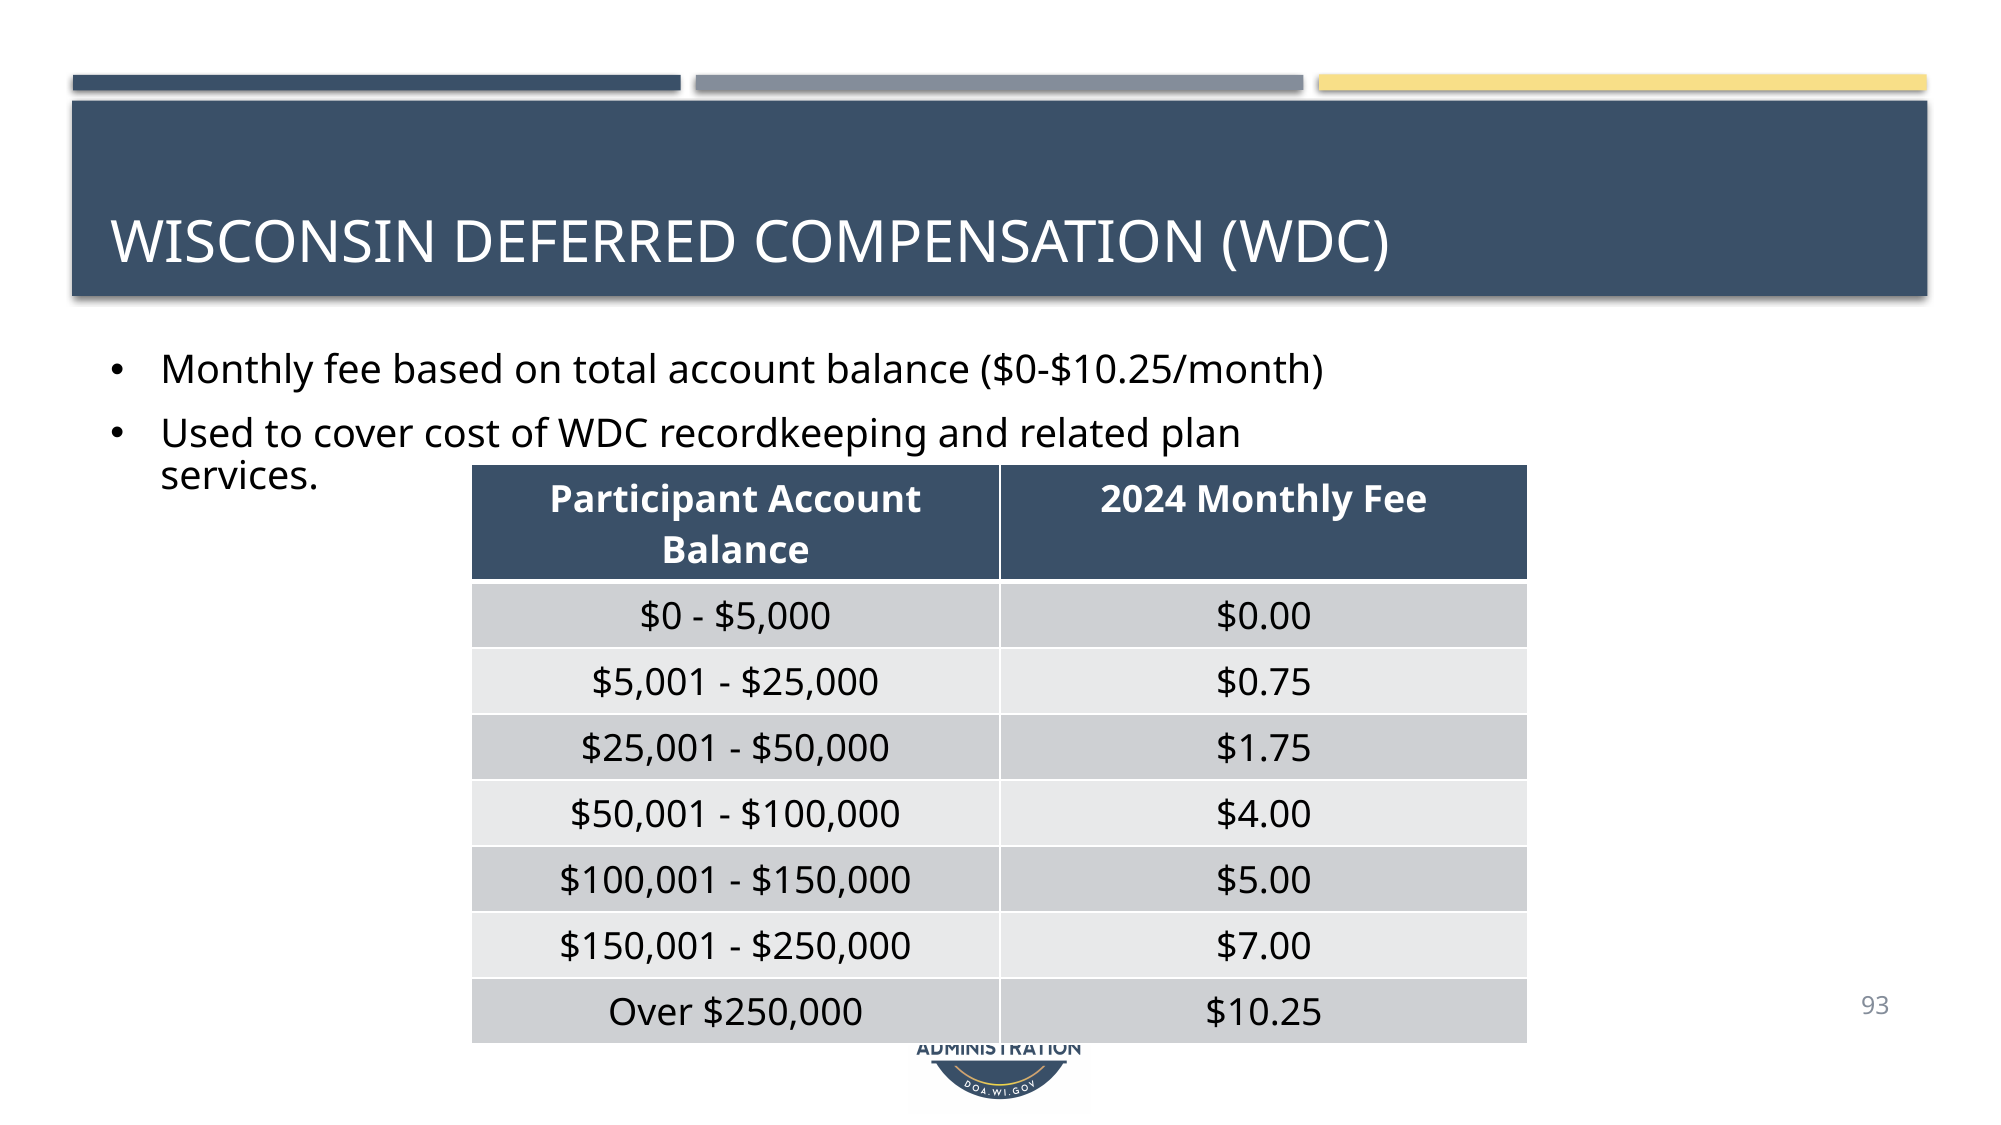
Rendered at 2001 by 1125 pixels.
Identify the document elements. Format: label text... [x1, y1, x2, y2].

list Monthly fee based on total account balance ($0-$10.25/month) Used to cover cost of WDC recordkeeping and related plan services. [95, 342, 1357, 509]
table_cell $50,001 - $100,000 [472, 781, 999, 845]
table_cell $150,001 - $250,000 [472, 913, 999, 977]
table_cell $5.00 [1001, 847, 1527, 911]
table_cell $25,001 - $50,000 [472, 715, 999, 779]
table_cell $10.25 [1001, 979, 1527, 1043]
table_cell $5,001 - $25,000 [472, 649, 999, 713]
table_cell $100,001 - $150,000 [472, 847, 999, 911]
table_cell $0 - $5,000 [472, 584, 999, 647]
table_cell $7.00 [1001, 913, 1527, 977]
title Wisconsin Deferred Compensation (WDC) [95, 115, 1905, 282]
table_header 2024 Monthly Fee [1001, 465, 1527, 579]
table_cell $1.75 [1001, 715, 1527, 779]
slide_number 93 [1732, 977, 1905, 1037]
table_header Participant Account Balance [472, 465, 999, 579]
table_cell $4.00 [1001, 781, 1527, 845]
table_cell Over $250,000 [472, 979, 999, 1043]
picture [908, 1045, 1091, 1114]
table_cell $0.00 [1001, 584, 1527, 647]
table_cell $0.75 [1001, 649, 1527, 713]
